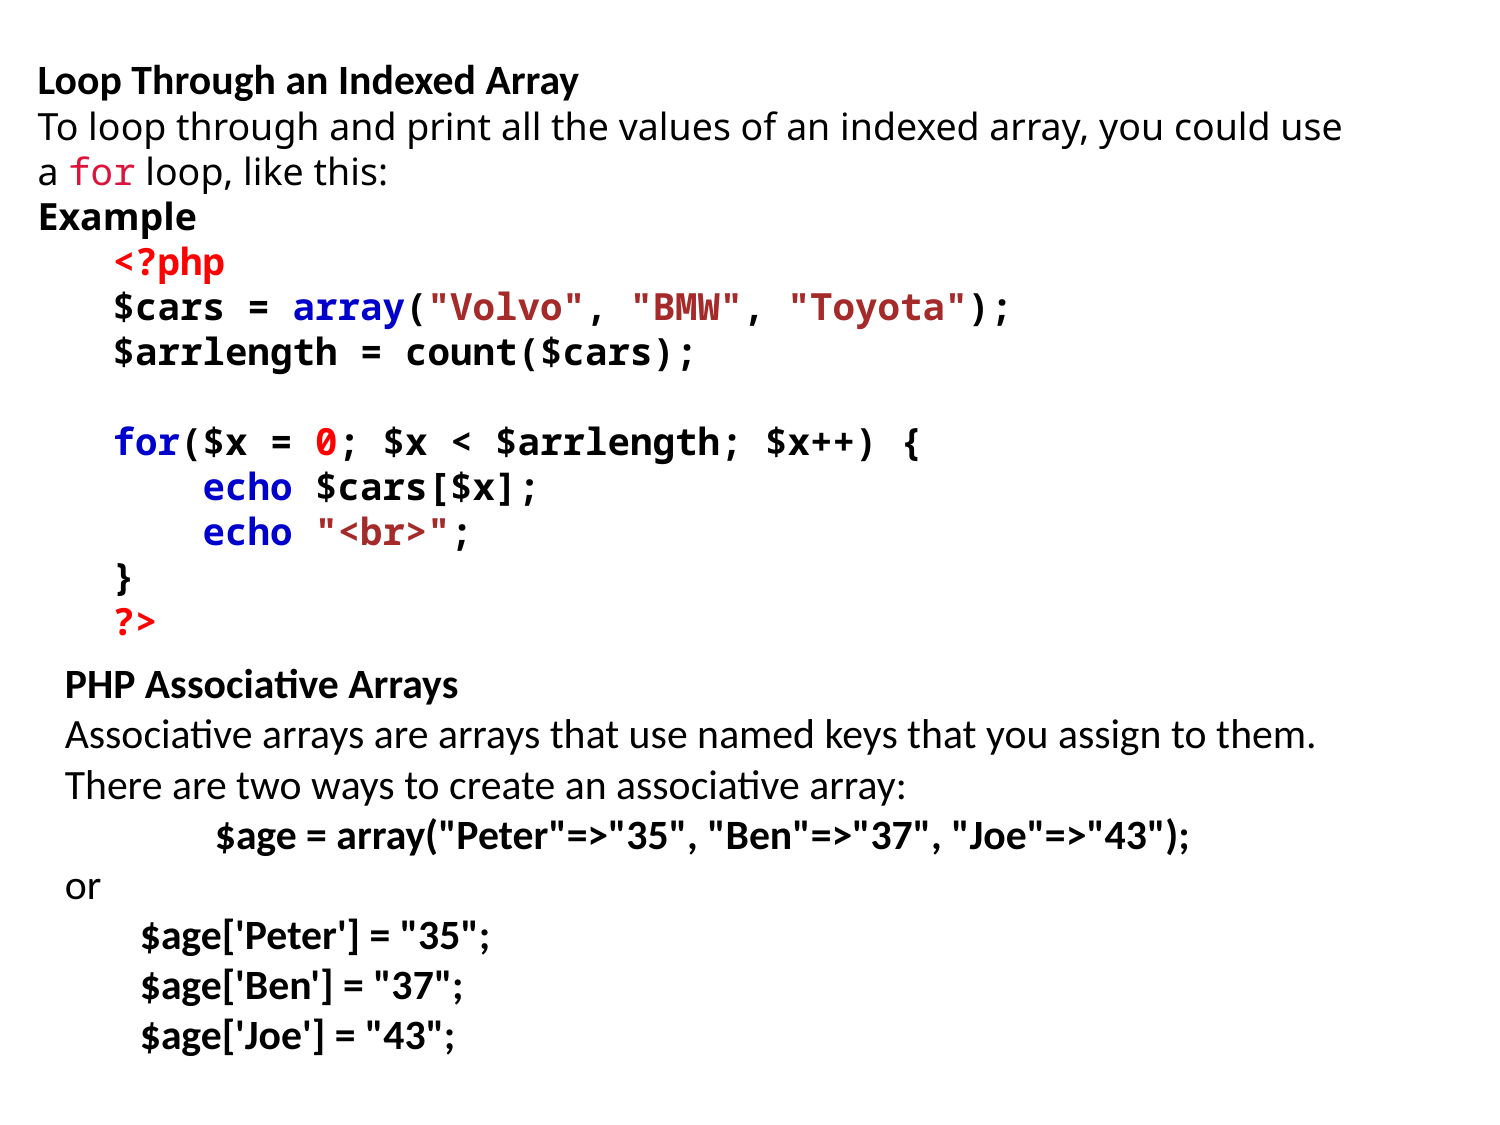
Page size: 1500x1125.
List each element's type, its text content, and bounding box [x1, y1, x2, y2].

text_box PHP Associative Arrays Associative arrays are arrays that use named keys that you assign to them. There are two ways to create an associative array: $age = array("Peter"=>"35", "Ben"=>"37", "Joe"=>"43"); or $age['Peter'] = "35"; $age['Ben'] = "37"; $age['Joe'] = "43"; [49, 649, 1463, 1065]
text_box Loop Through an Indexed Array To loop through and print all the values of an indexed array, you could use a for loop, like this: Example <?php $cars = array("Volvo", "BMW", "Toyota"); $arrlength = count($cars); for($x = 0; $x < $arrlength; $x++) { echo $cars[$x]; echo "<br>"; } ?> [37, 37, 1450, 657]
